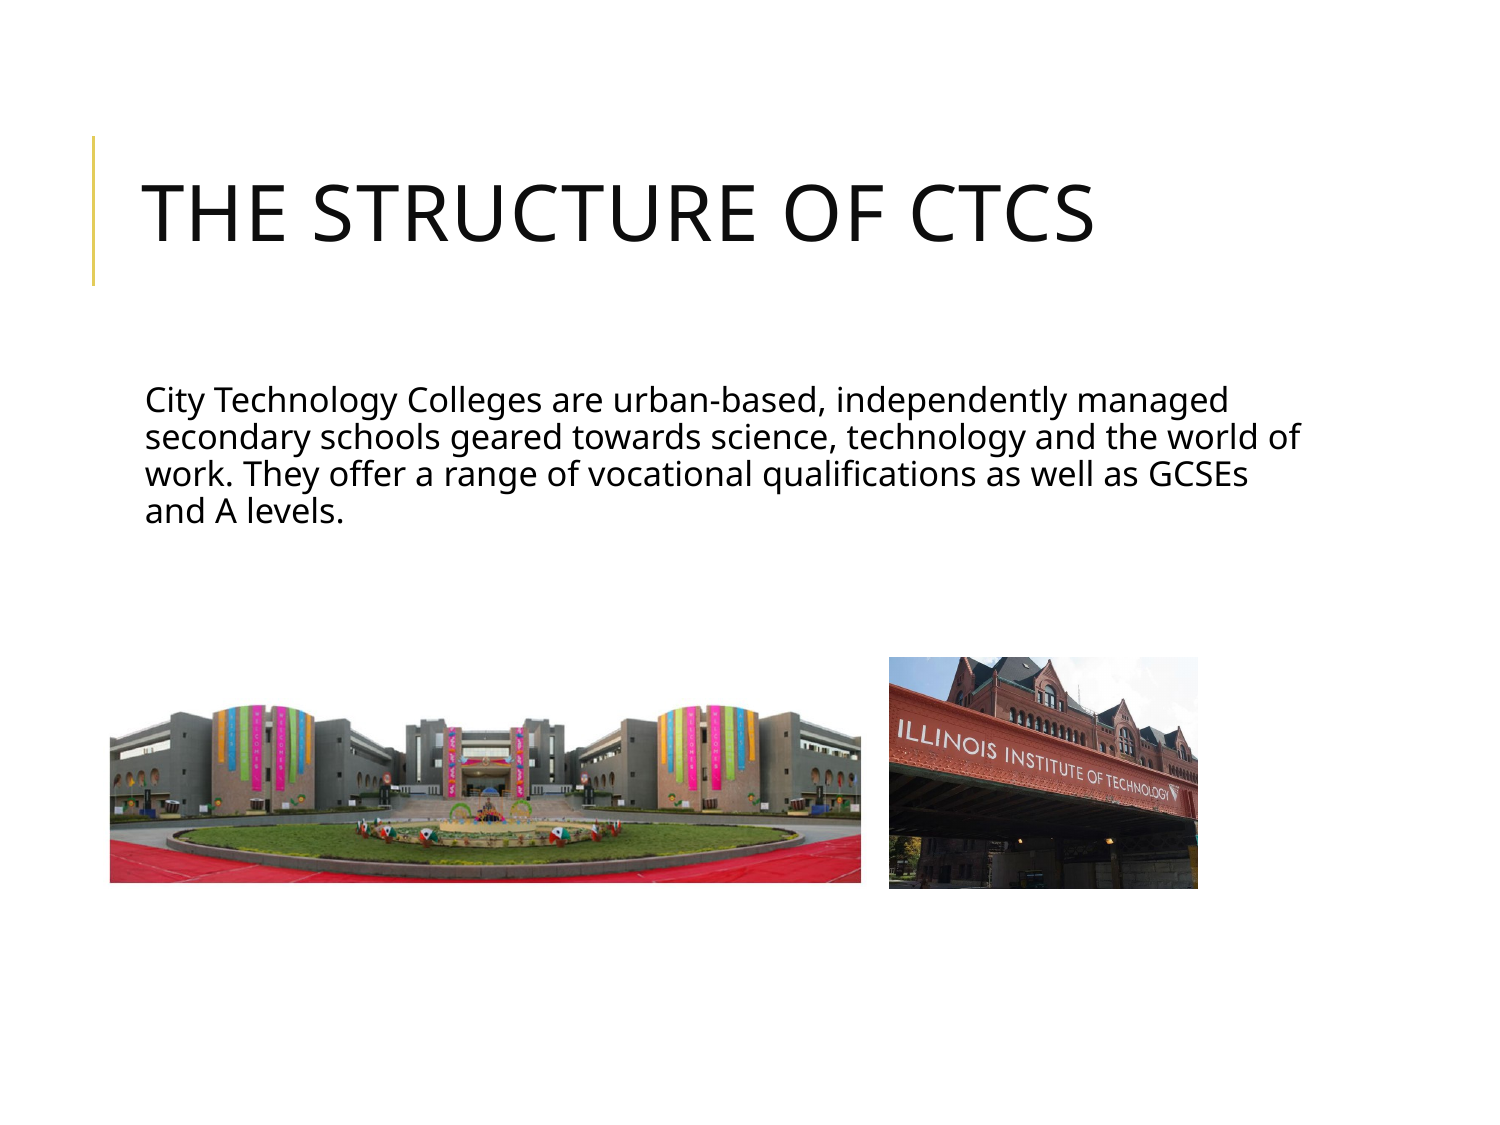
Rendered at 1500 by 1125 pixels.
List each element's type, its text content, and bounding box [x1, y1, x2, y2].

title The Structure of ctcs [126, 96, 1322, 342]
picture [103, 697, 867, 890]
list City Technology Colleges are urban-based, independently managed secondary schools geared towards science, technology and the world of work. They offer a range of vocational qualifications as well as GCSEs and A levels. [126, 375, 1322, 1035]
picture [888, 657, 1198, 890]
